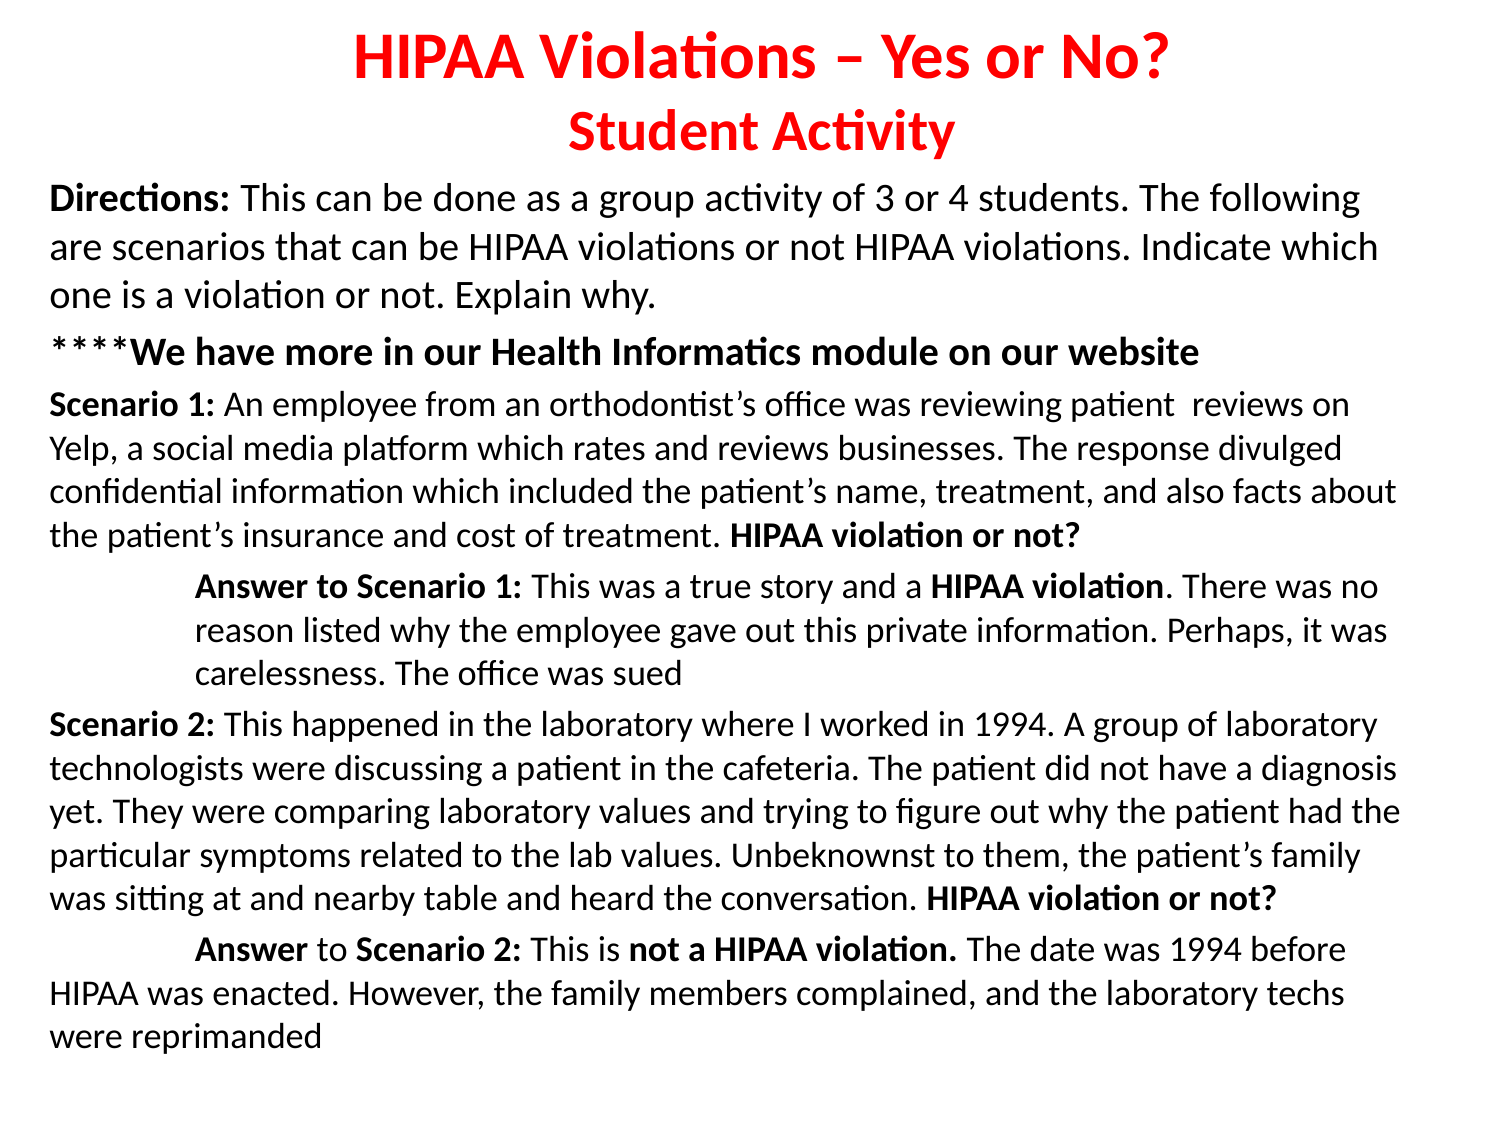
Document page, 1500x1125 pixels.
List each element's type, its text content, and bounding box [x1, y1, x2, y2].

title HIPAA Violations – Yes or No? Student Activity [99, 15, 1425, 159]
list Directions: This can be done as a group activity of 3 or 4 students. The following are scenarios that can be HIPAA violations or not HIPAA violations. Indicate which one is a violation or not. Explain why. ****We have more in our Health Informatics module on our website Scenario 1: An employee from an orthodontist’s office was reviewing patient reviews on Yelp, a social media platform which rates and reviews businesses. The response divulged confidential information which included the patient’s name, treatment, and also facts about the patient’s insurance and cost of treatment. HIPAA violation or not? Answer to Scenario 1: This was a true story and a HIPAA violation. There was no reason listed why the employee gave out this private information. Perhaps, it was carelessness. The office was sued Scenario 2: This happened in the laboratory where I worked in 1994. A group of laboratory technologists were discussing a patient in the cafeteria. The patient did not have a diagnosis yet. They were comparing laboratory values and trying to figure out why the patient had the particular symptoms related to the lab values. Unbeknownst to them, the patient’s family was sitting at and nearby table and heard the conversation. HIPAA violation or not? Answer to Scenario 2: This is not a HIPAA violation. The date was 1994 before HIPAA was enacted. However, the family members complained, and the laboratory techs were reprimanded [34, 163, 1425, 1111]
